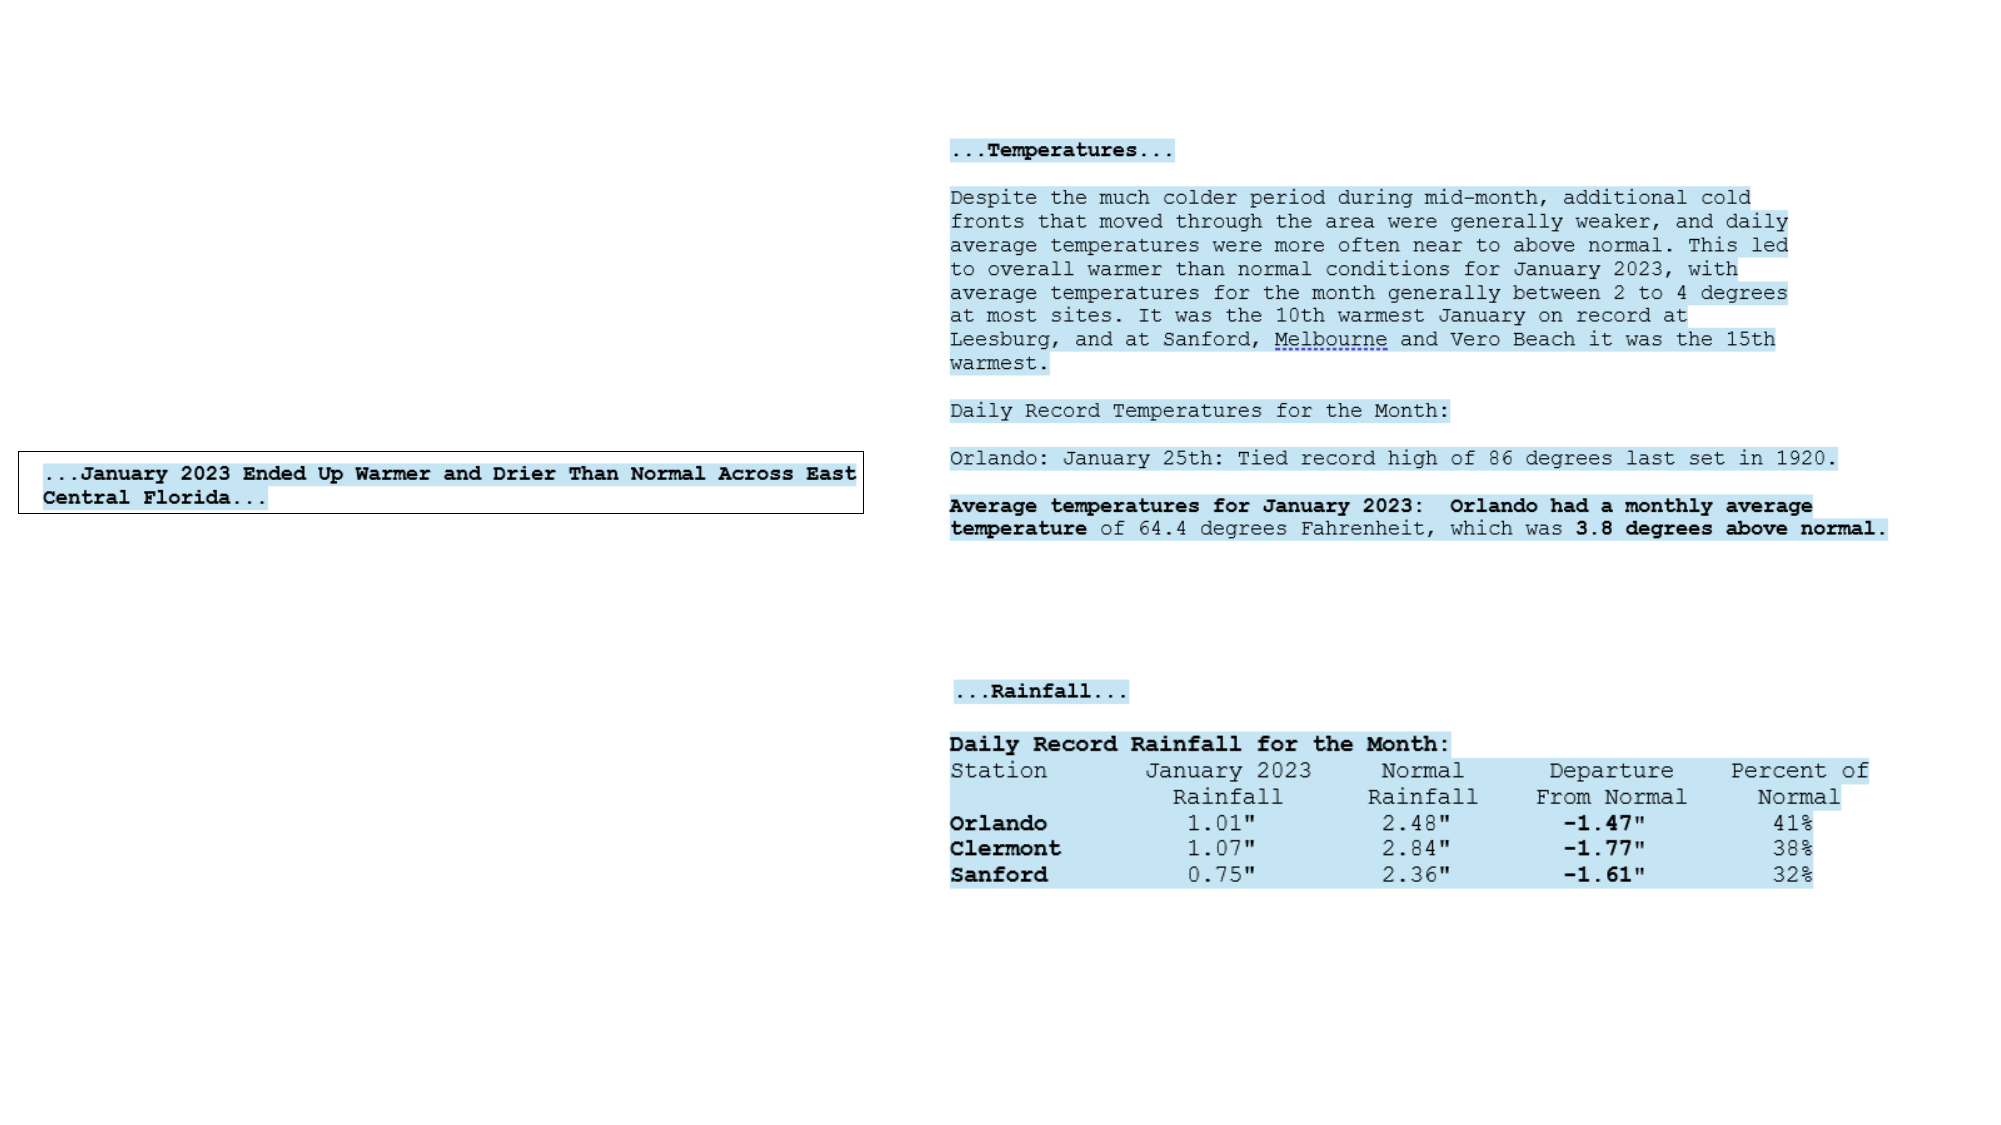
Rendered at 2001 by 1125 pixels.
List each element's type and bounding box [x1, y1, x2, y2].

picture [17, 451, 864, 514]
picture [930, 663, 1893, 932]
picture [940, 135, 1897, 551]
